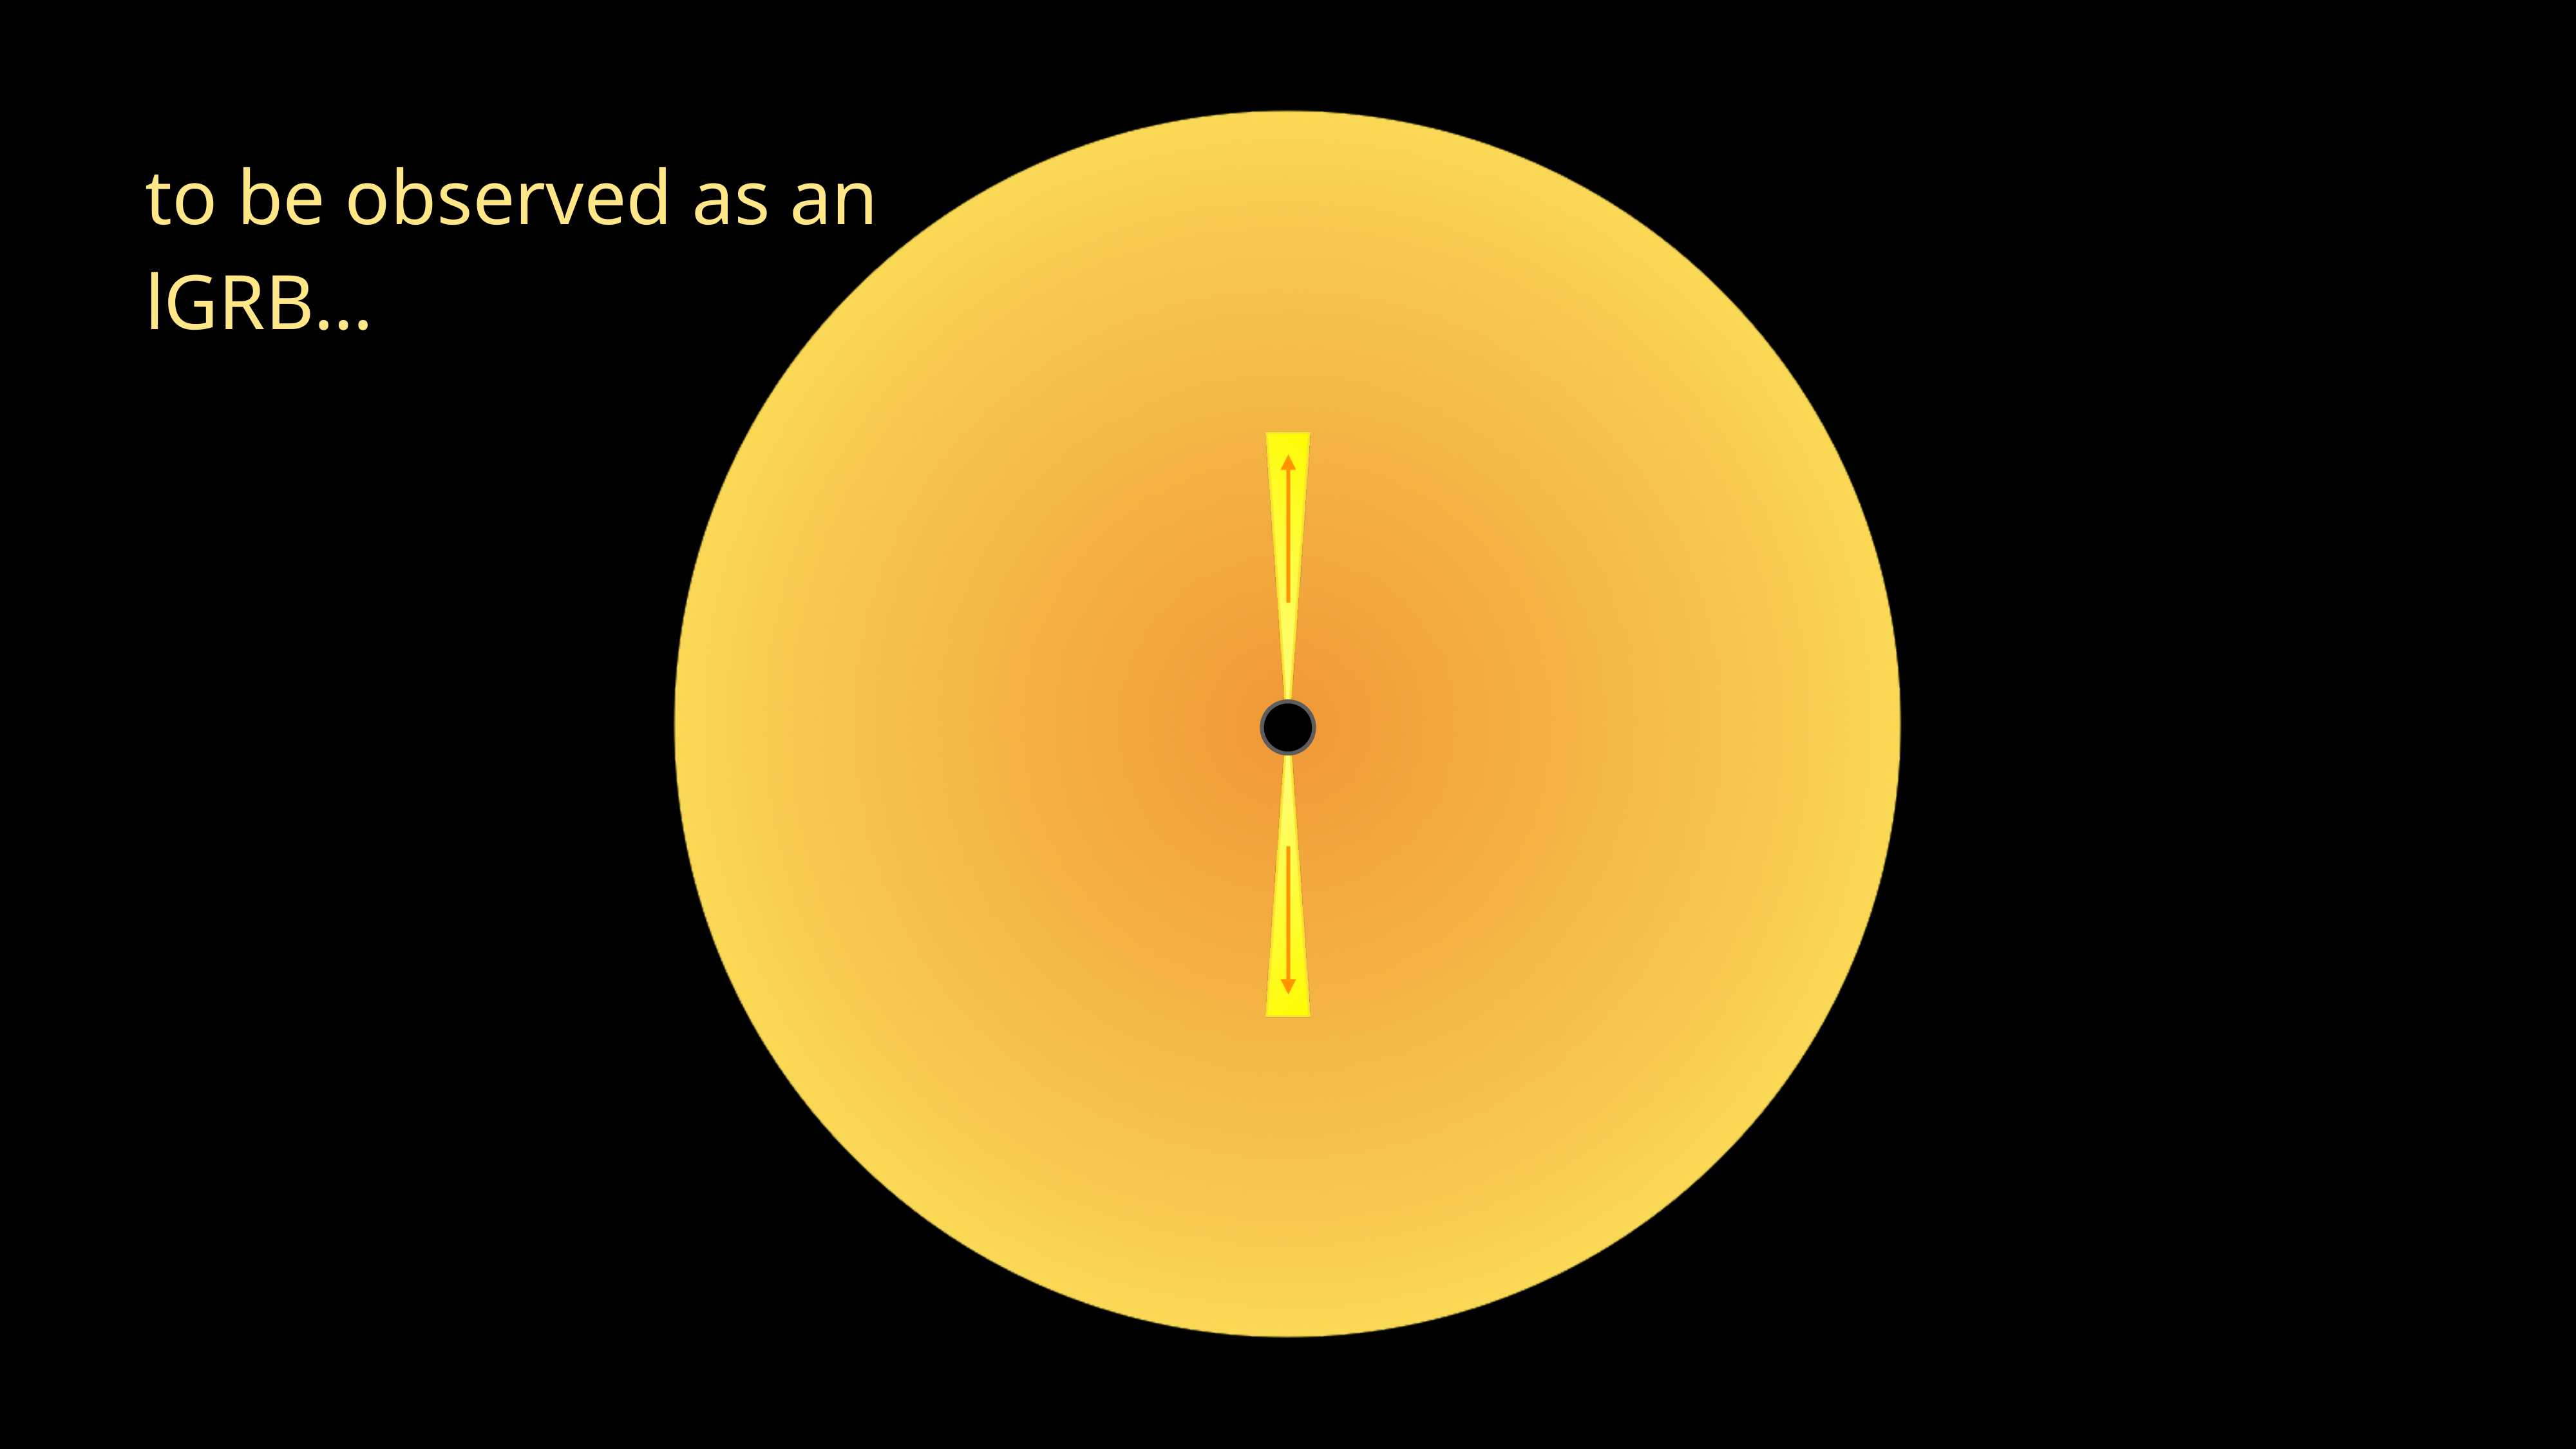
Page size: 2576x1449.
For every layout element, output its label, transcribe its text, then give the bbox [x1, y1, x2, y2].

text_box [1265, 754, 1311, 1018]
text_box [1262, 701, 1314, 754]
text_box [1265, 431, 1311, 701]
text_box to be observed as an lGRB… [144, 134, 963, 345]
text_box [672, 109, 1904, 1340]
